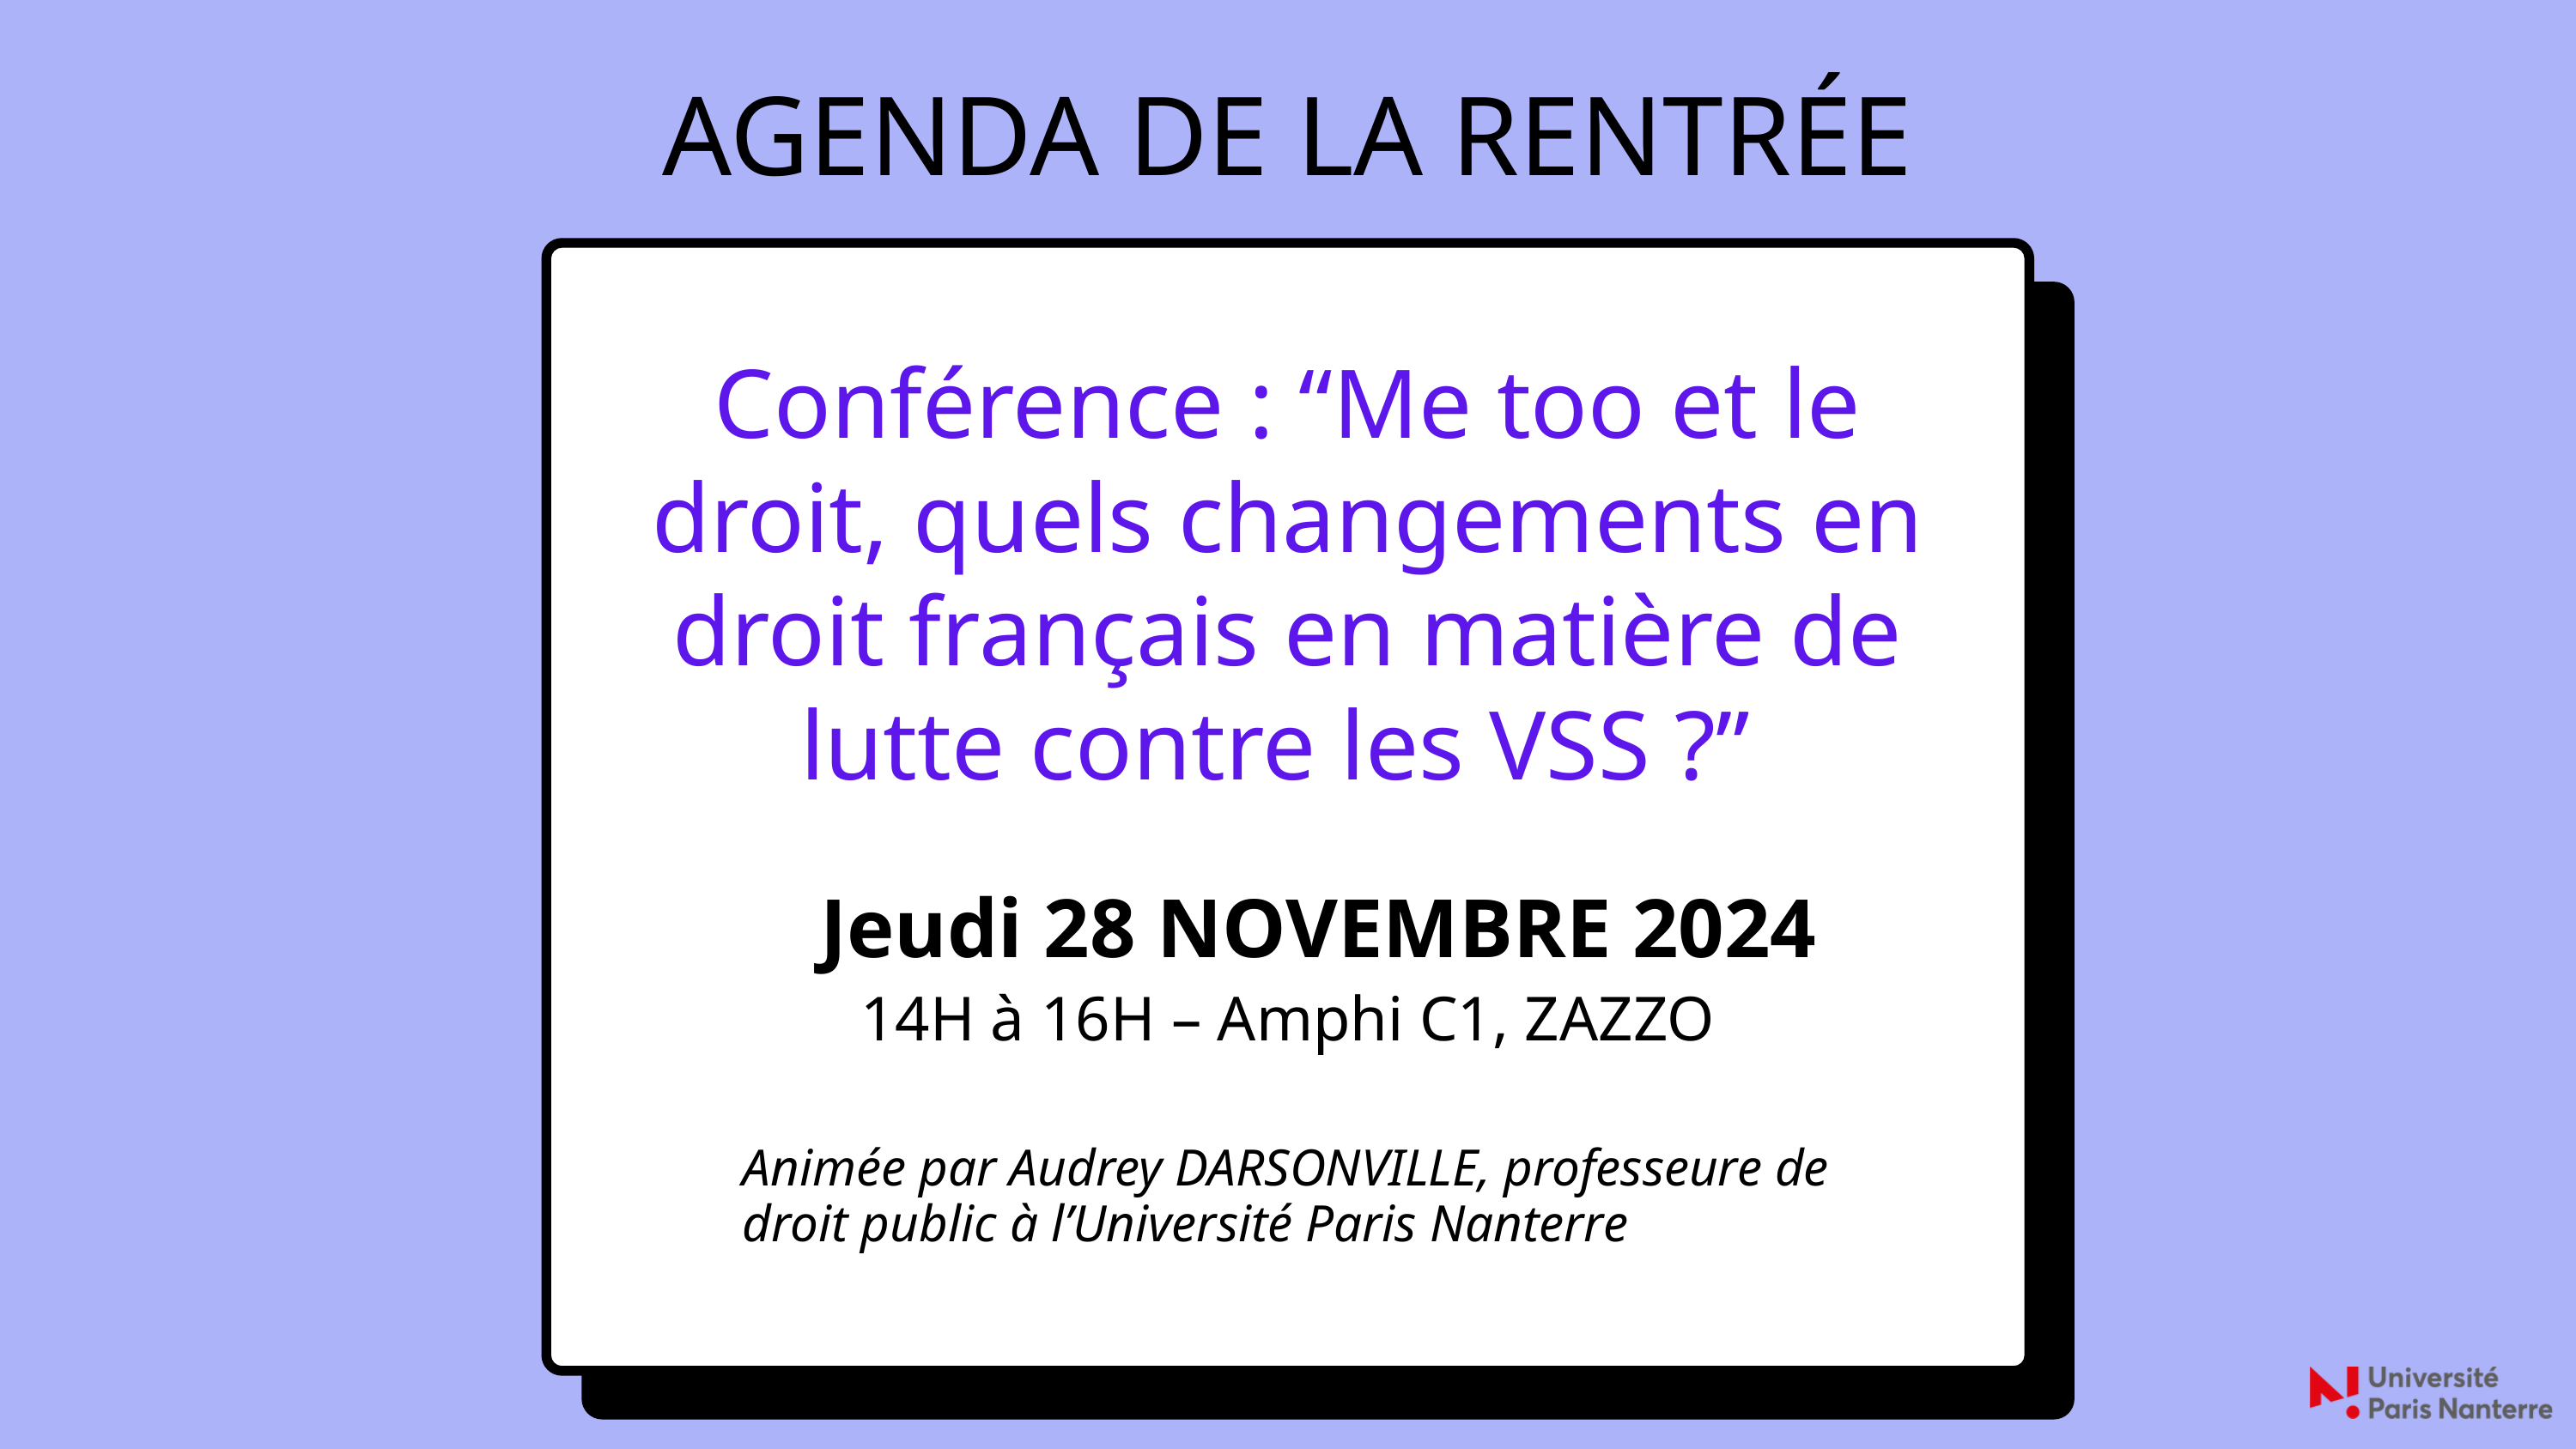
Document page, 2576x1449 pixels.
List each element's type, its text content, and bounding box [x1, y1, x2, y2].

text_box AGENDA DE LA RENTRÉE [205, 74, 2371, 198]
text_box [2310, 1367, 2553, 1419]
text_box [541, 237, 2075, 1420]
